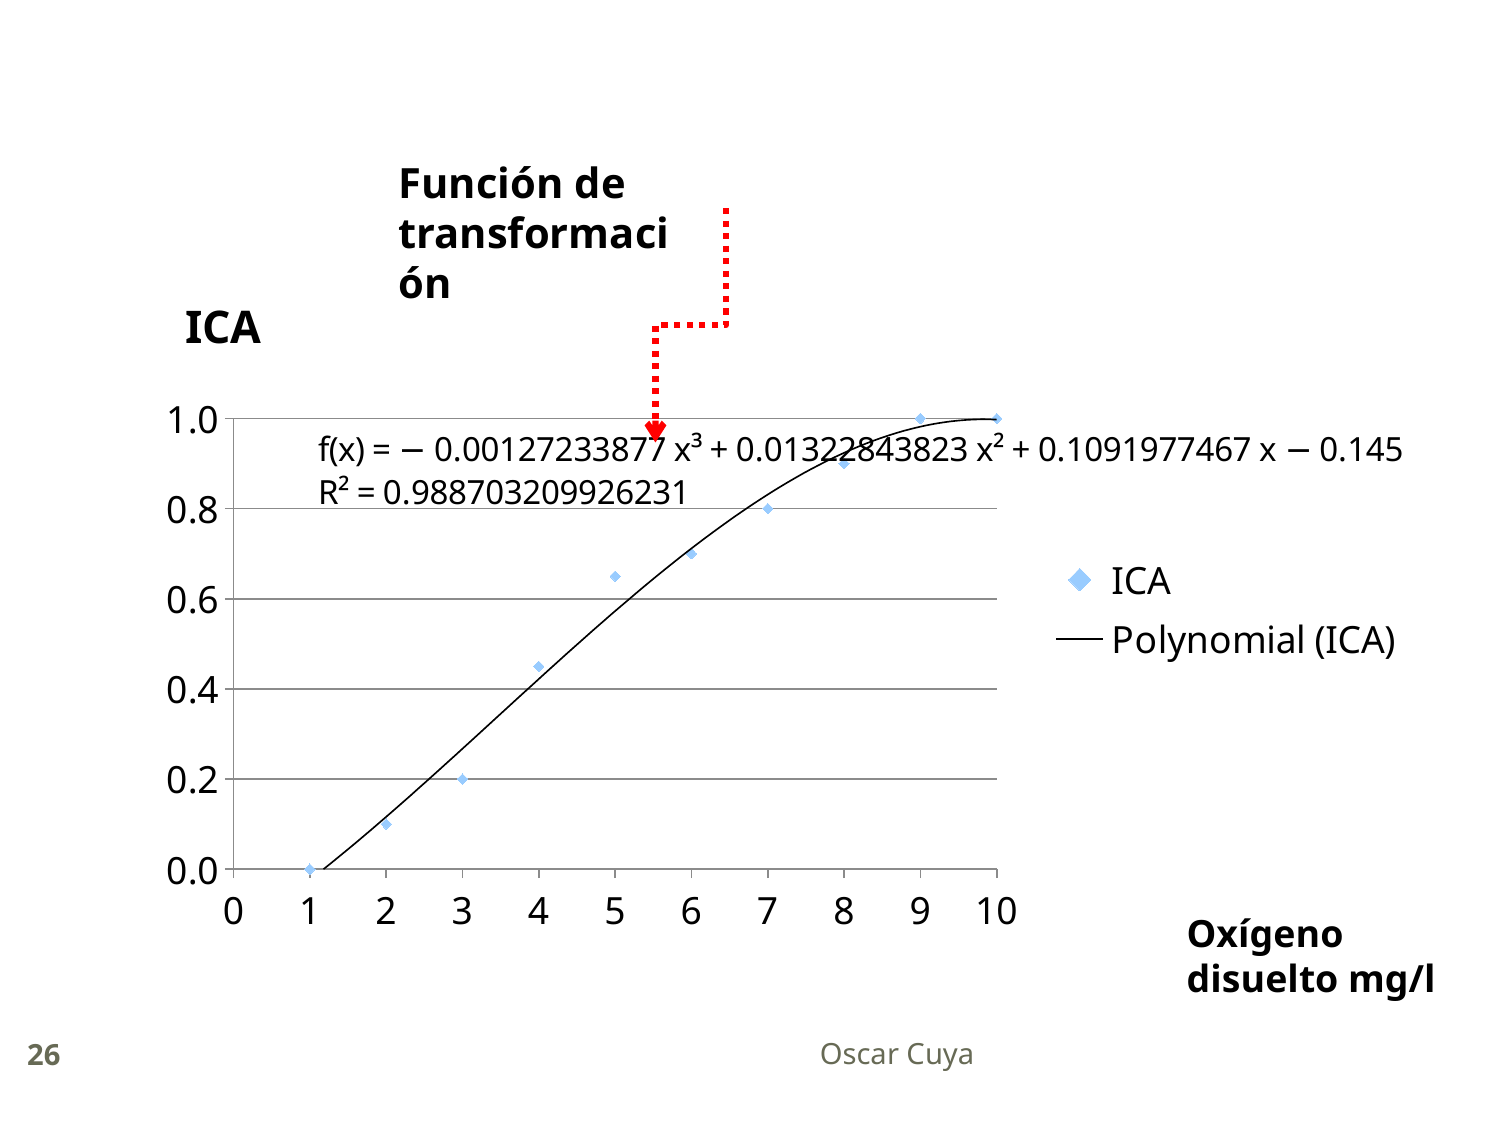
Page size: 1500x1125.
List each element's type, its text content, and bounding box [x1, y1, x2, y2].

text_box Función de transformación [383, 149, 701, 268]
chart [140, 269, 1430, 950]
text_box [573, 289, 809, 361]
slide_number 26 [0, 1025, 88, 1088]
text_box Oxígeno disuelto mg/l [1171, 902, 1465, 1008]
footer Oscar Cuya [99, 1024, 990, 1085]
